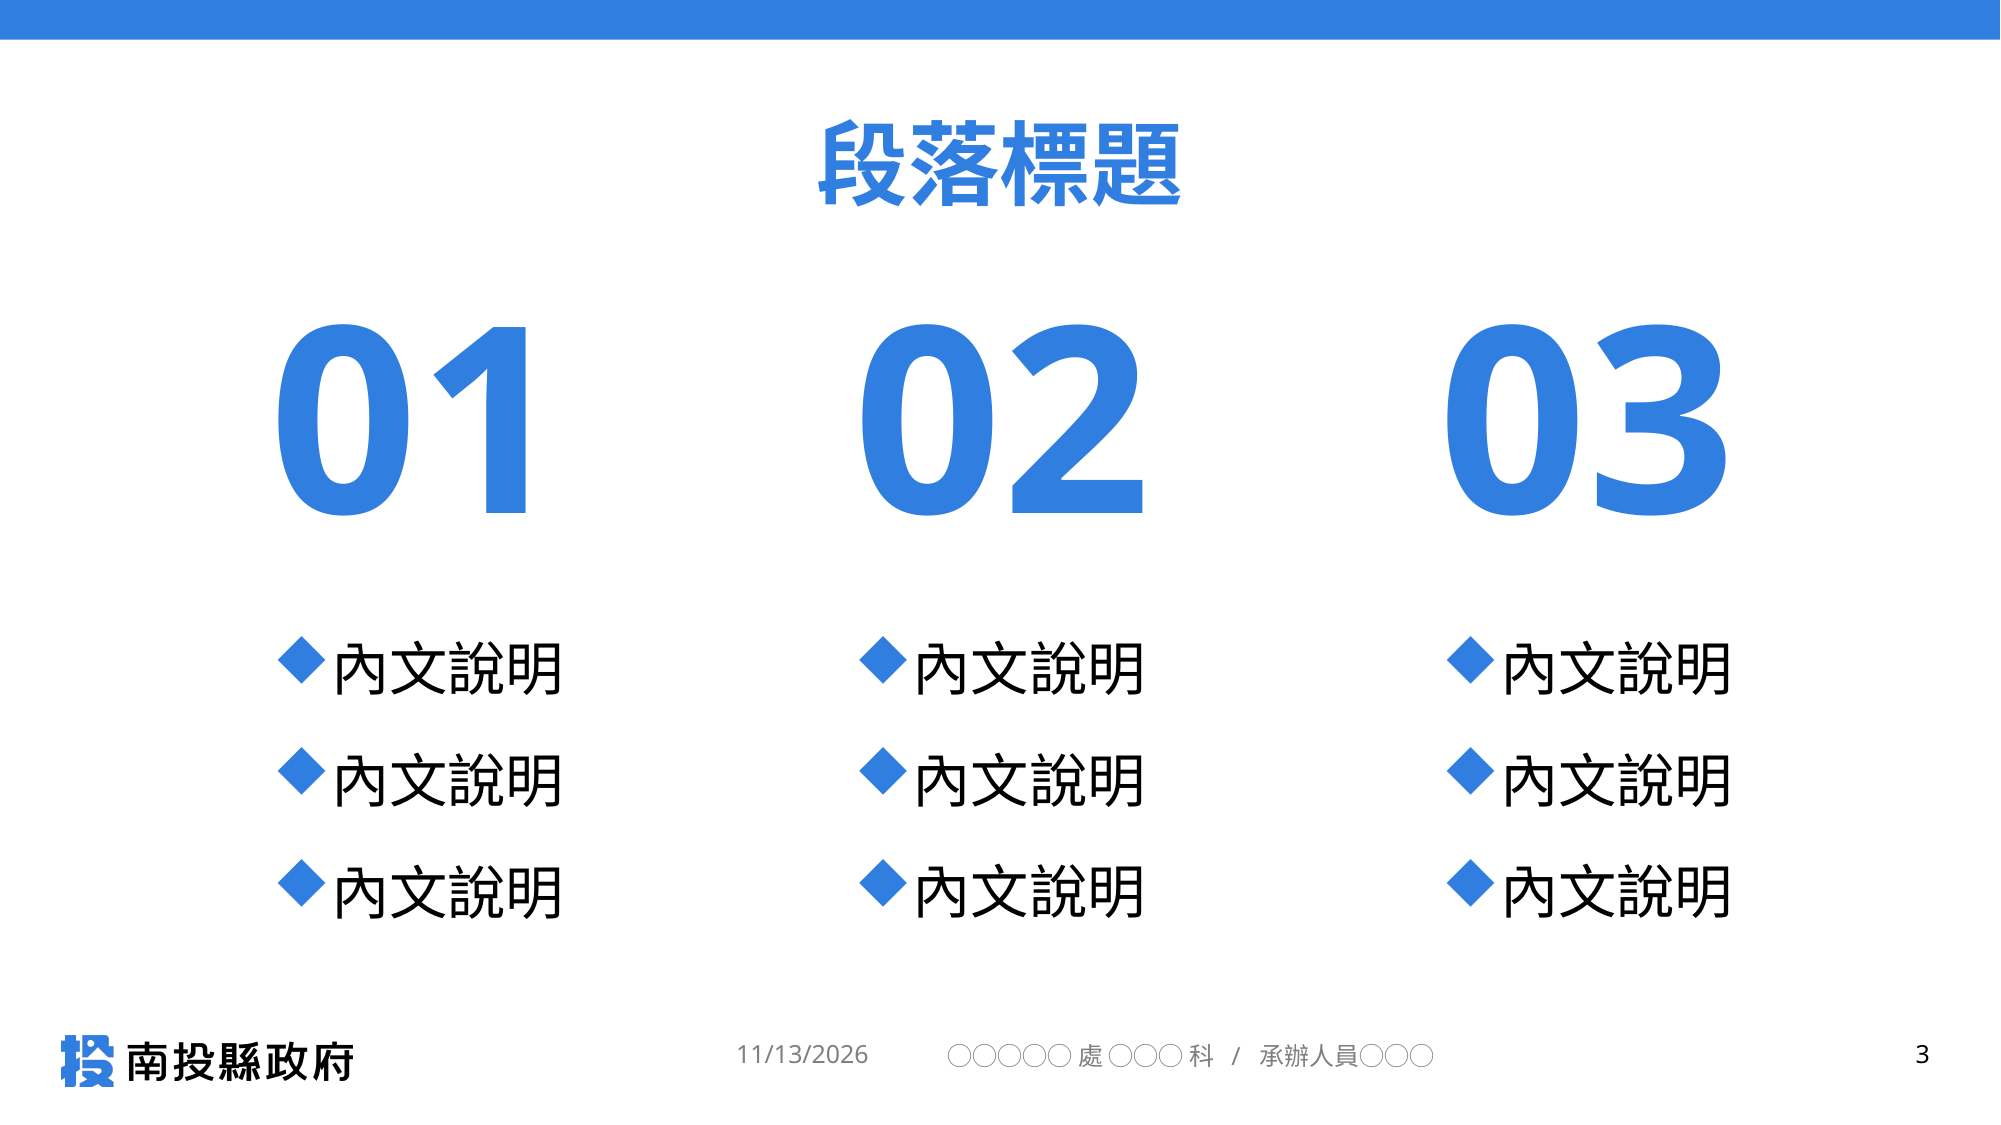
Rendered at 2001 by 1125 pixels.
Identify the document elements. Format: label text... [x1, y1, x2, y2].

text_box 內文說明 內文說明 內文說明 [750, 603, 1250, 1057]
title 段落標題 [137, 59, 1863, 278]
text_box 02 [753, 244, 1253, 574]
picture [61, 1035, 353, 1087]
footer ◯◯◯◯◯處 ◯◯◯ 科 / 承辦人員◯◯◯ [932, 1025, 1608, 1086]
slide_number 3 [1845, 1025, 1945, 1086]
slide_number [713, 1025, 884, 1086]
list 內文說明 內文說明 內文說明 [168, 603, 669, 1057]
text_box 03 [1337, 244, 1837, 574]
text_box 01 [168, 244, 669, 574]
text_box 內文說明 內文說明 內文說明 [1337, 603, 1837, 1057]
